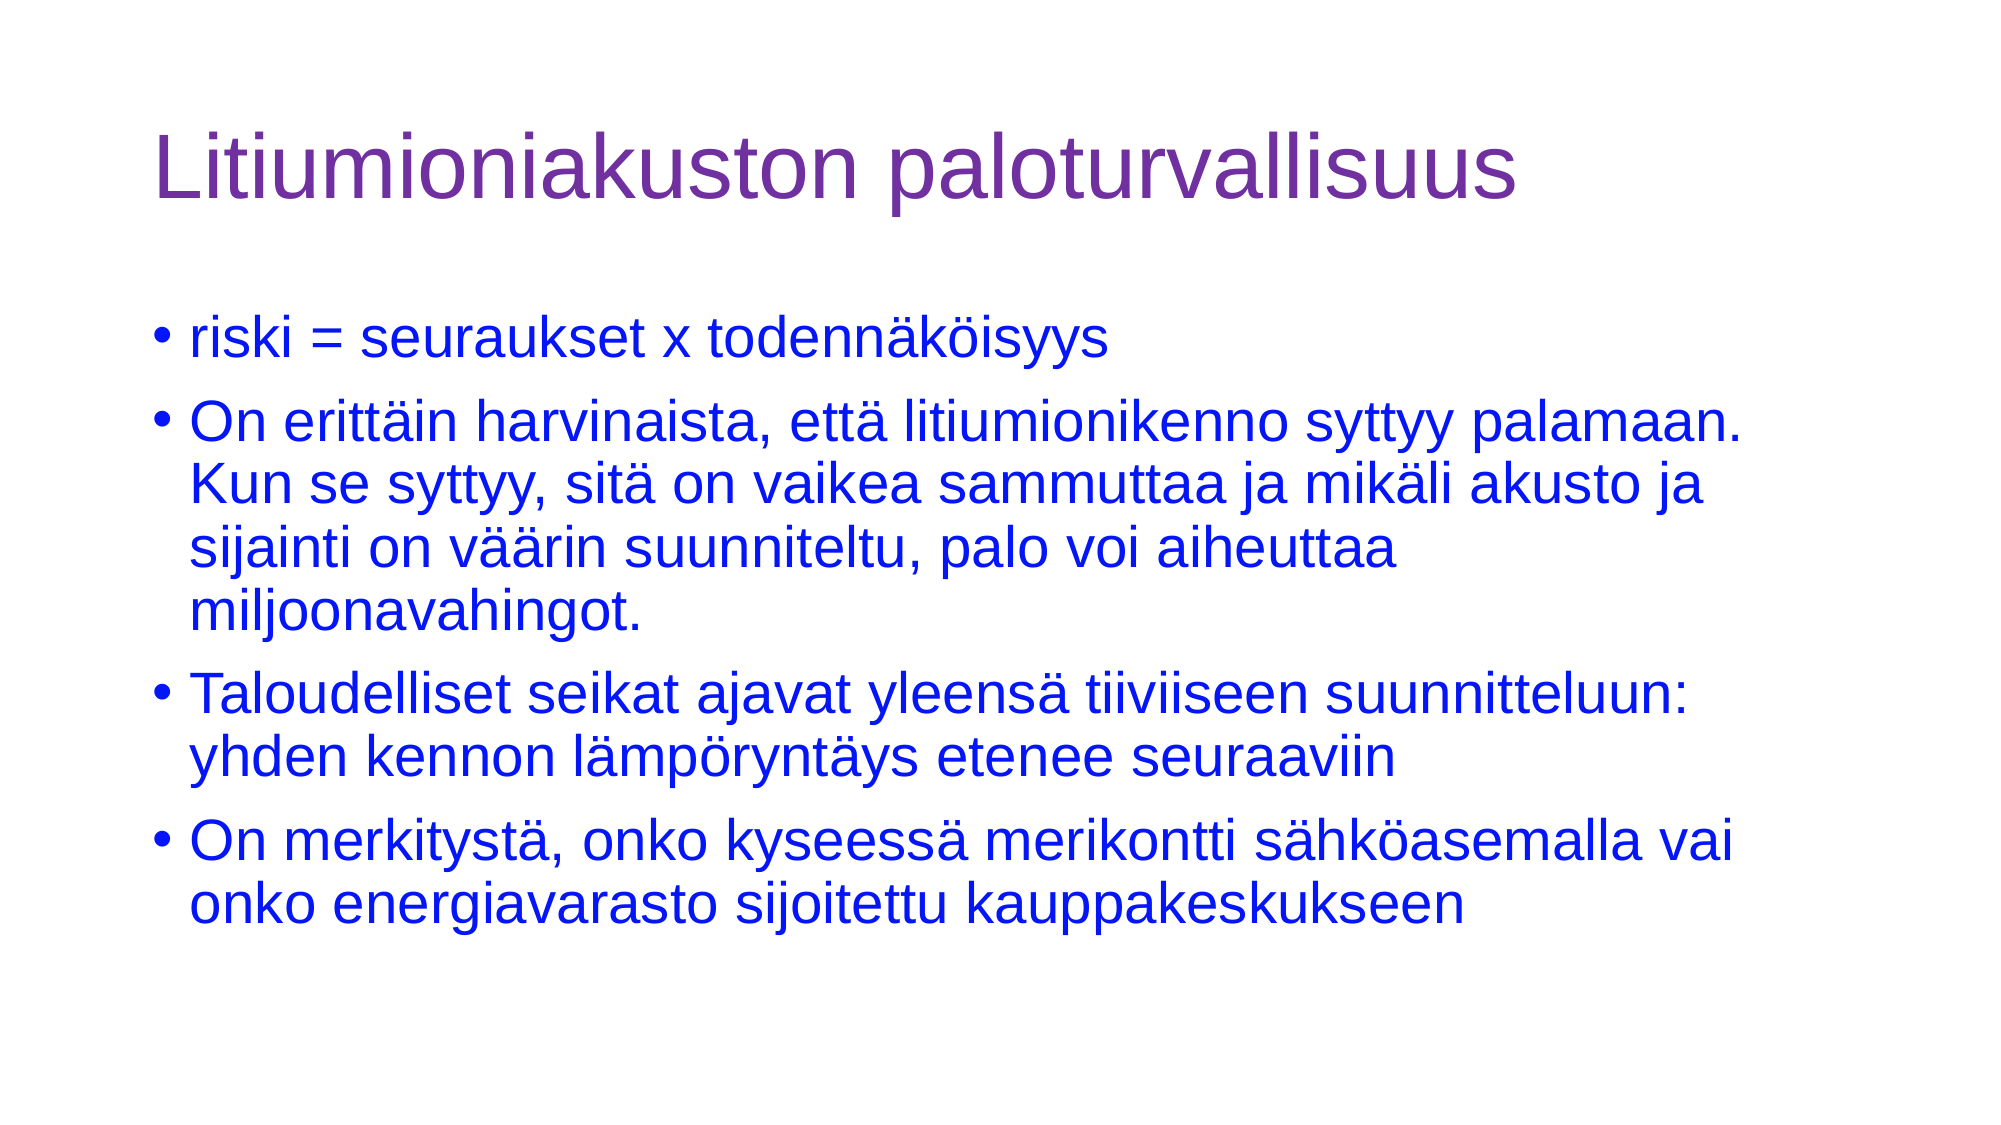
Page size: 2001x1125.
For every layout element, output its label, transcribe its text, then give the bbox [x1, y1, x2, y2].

list riski = seuraukset x todennäköisyys On erittäin harvinaista, että litiumionikenno syttyy palamaan. Kun se syttyy, sitä on vaikea sammuttaa ja mikäli akusto ja sijainti on väärin suunniteltu, palo voi aiheuttaa miljoonavahingot. Taloudelliset seikat ajavat yleensä tiiviiseen suunnitteluun: yhden kennon lämpöryntäys etenee seuraaviin On merkitystä, onko kyseessä merikontti sähköasemalla vai onko energiavarasto sijoitettu kauppakeskukseen [137, 299, 1863, 1014]
title Litiumioniakuston paloturvallisuus [137, 59, 1863, 278]
